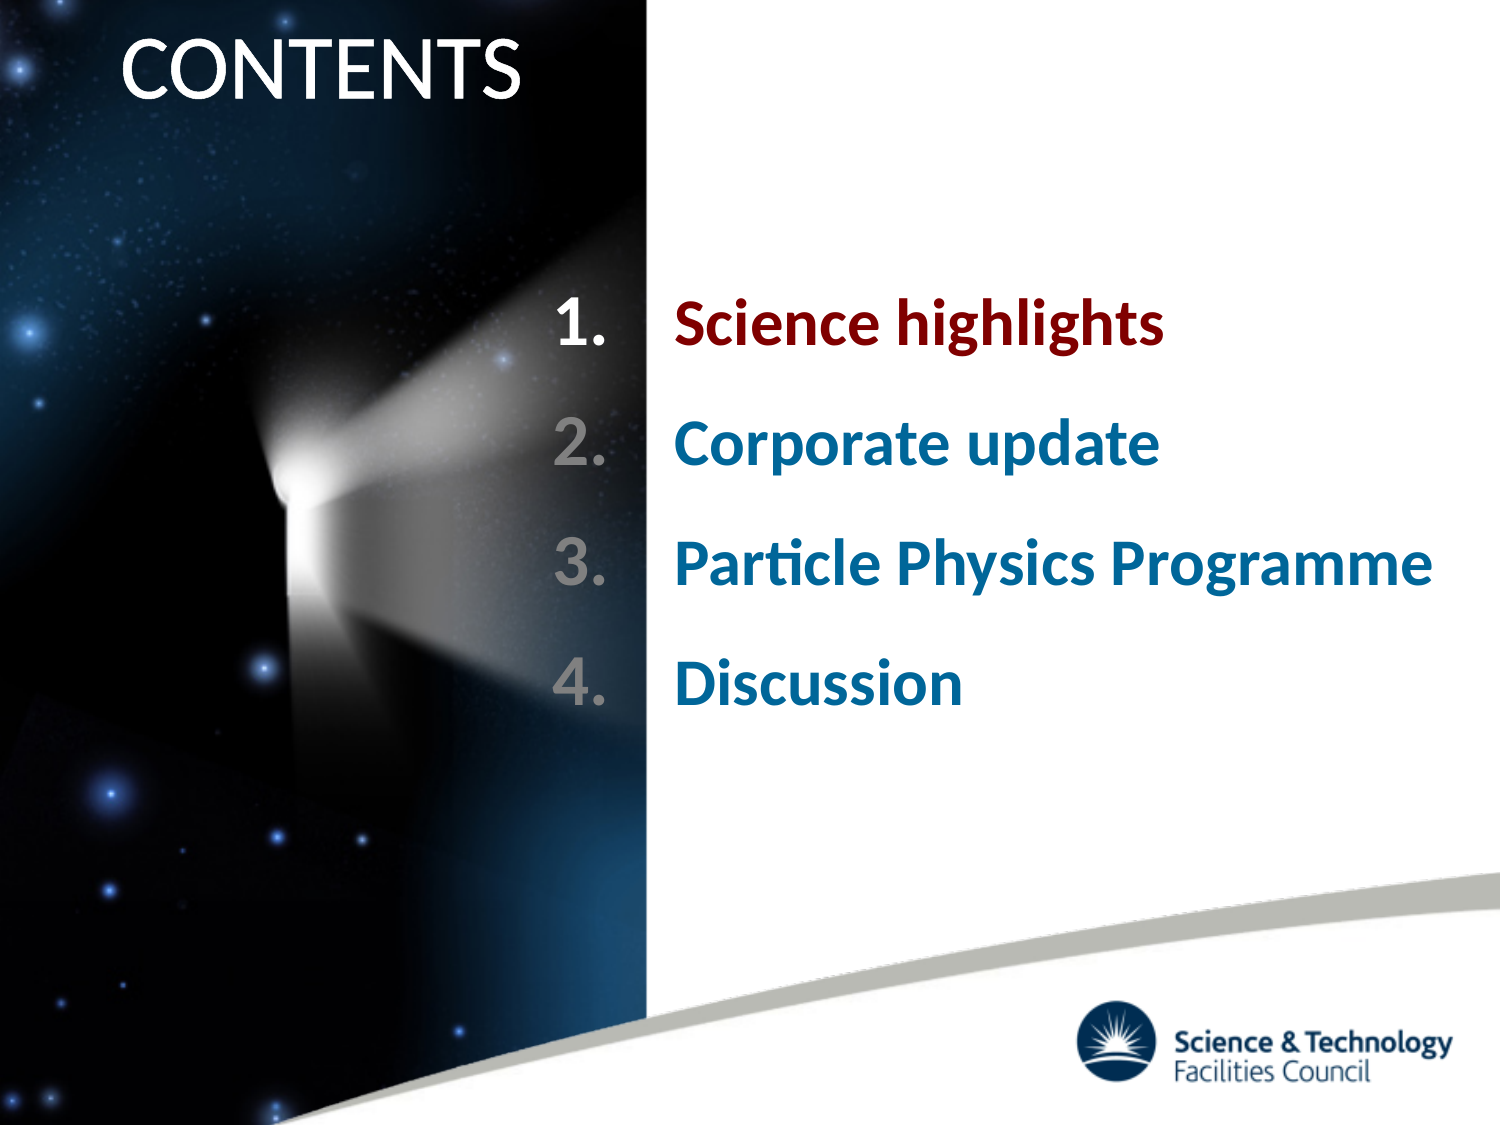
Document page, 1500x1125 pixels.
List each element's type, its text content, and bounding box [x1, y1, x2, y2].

text_box CONTENTS [0, 0, 644, 125]
picture [0, 0, 1500, 1125]
text_box Science highlights Corporate update Particle Physics Programme Discussion [537, 231, 1471, 727]
